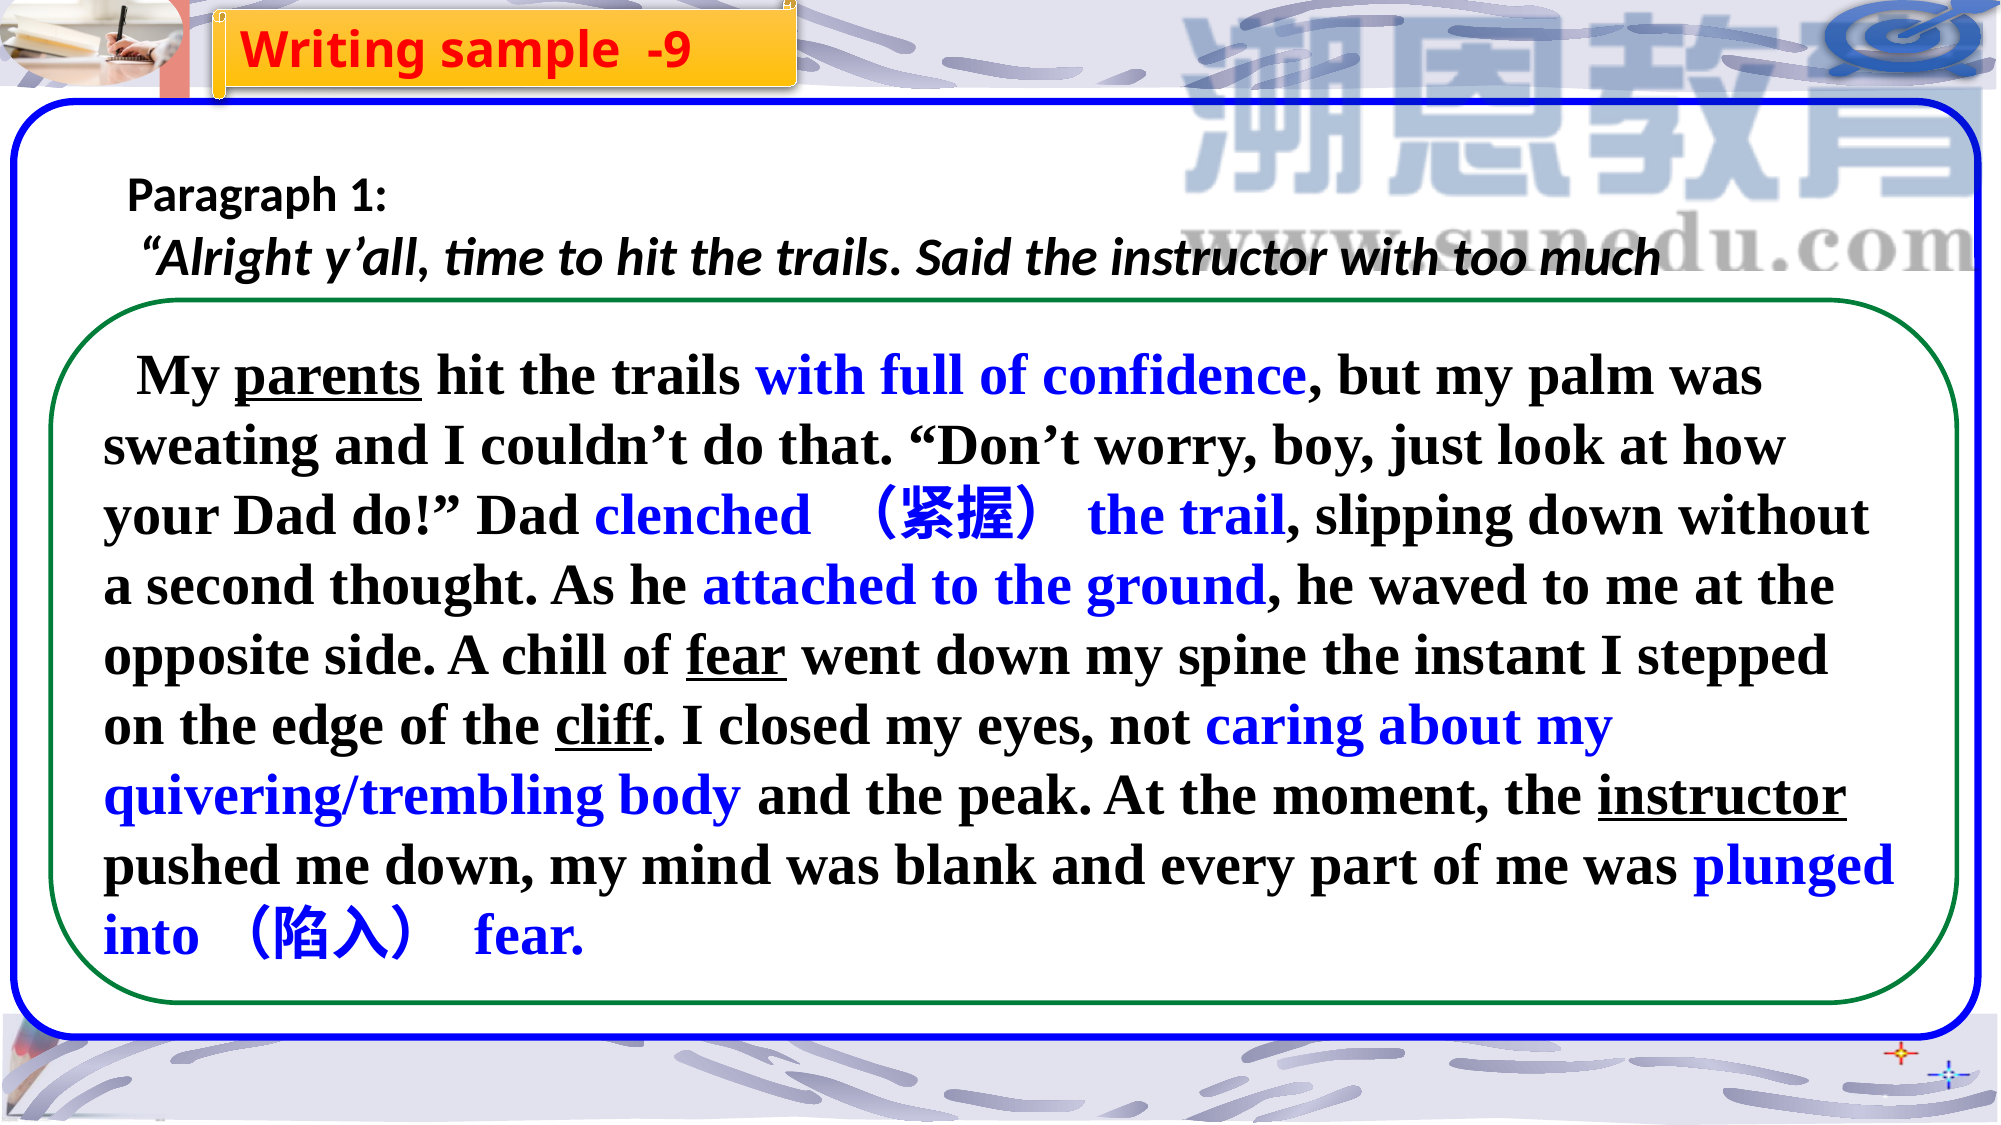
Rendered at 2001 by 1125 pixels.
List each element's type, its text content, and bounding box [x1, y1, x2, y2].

text_box [0, 0, 185, 87]
text_box Paragraph 1: “Alright y’all, time to hit the trails. Said the instructor with too much enthusiasm. [112, 154, 1957, 268]
picture [1178, 10, 1983, 271]
picture [2, 865, 20, 1013]
picture [1857, 1034, 1984, 1120]
text_box My parents hit the trails with full of confidence, but my palm was sweating and I couldn’t do that. “Don’t worry, boy, just look at how your Dad do!” Dad clenched （紧握）the trail, slipping down without a second thought. As he attached to the ground, he waved to me at the opposite side. A chill of fear went down my spine the instant I stepped on the edge of the cliff. I closed my eyes, not caring about my quivering/trembling body and the peak. At the moment, the instructor pushed me down, my mind was blank and every part of me was plunged into（陷入） fear. [49, 298, 1958, 1004]
text_box Writing sample -9 [212, 0, 797, 100]
text_box [159, 0, 190, 98]
